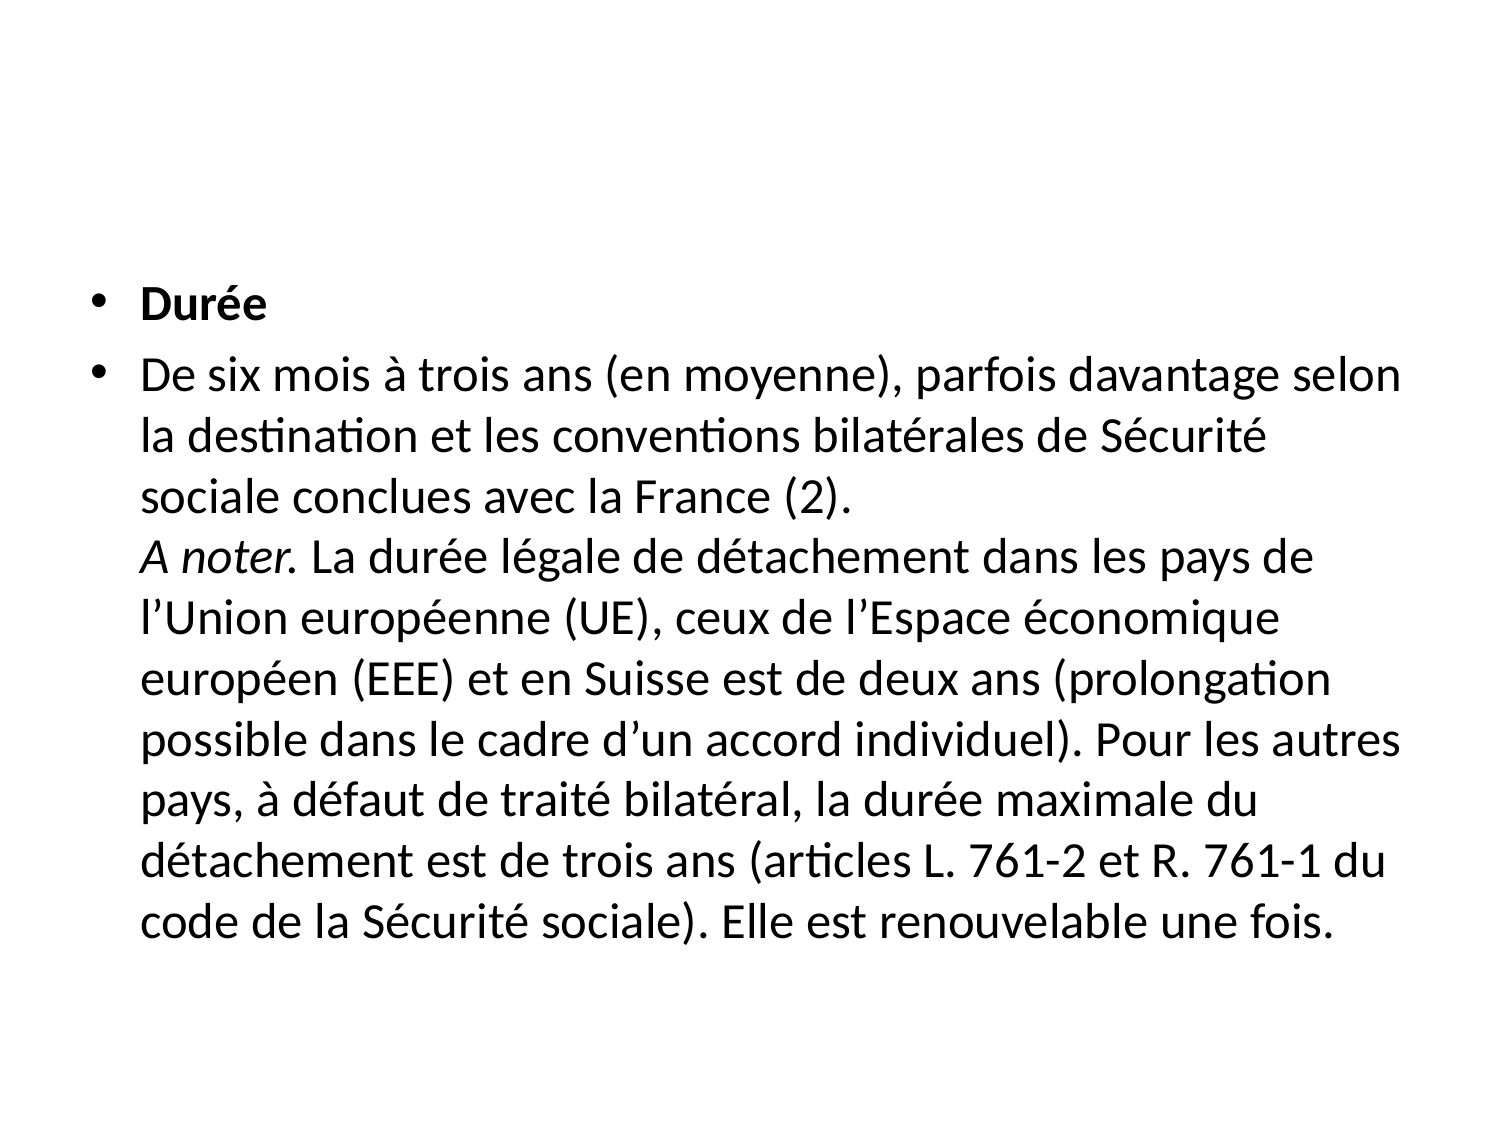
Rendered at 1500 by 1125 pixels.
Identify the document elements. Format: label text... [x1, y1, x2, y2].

list Durée De six mois à trois ans (en moyenne), parfois davantage selon la destination et les conventions bilatérales de Sécurité sociale conclues avec la France (2). A noter. La durée légale de détachement dans les pays de l’Union européenne (UE), ceux de l’Espace économique européen (EEE) et en Suisse est de deux ans (prolongation possible dans le cadre d’un accord individuel). Pour les autres pays, à défaut de traité bilatéral, la durée maximale du détachement est de trois ans (articles L. 761-2 et R. 761-1 du code de la Sécurité sociale). Elle est renouvelable une fois. [75, 262, 1425, 1005]
